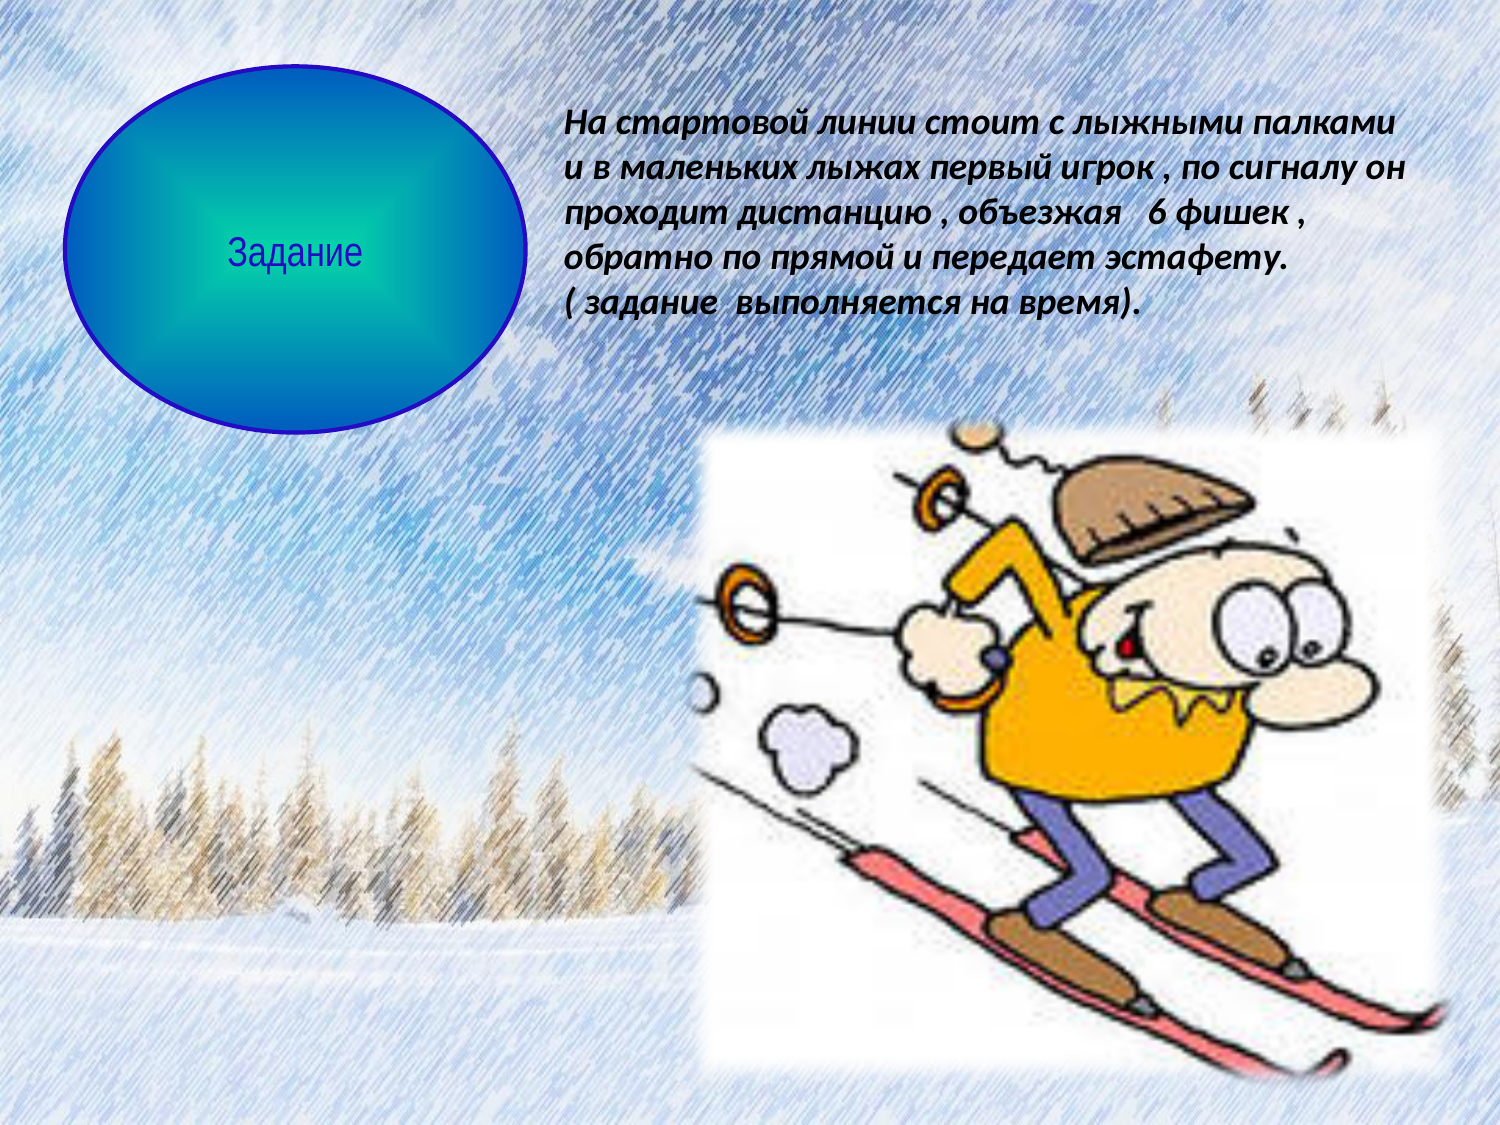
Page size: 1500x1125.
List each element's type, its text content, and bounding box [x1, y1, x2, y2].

picture [0, 0, 1500, 1125]
text_box На стартовой линии стоит с лыжными палками и в маленьких лыжах первый игрок , по сигналу он проходит дистанцию , объезжая 6 фишек , обратно по прямой и передает эстафету. ( задание выполняется на время). [549, 89, 1440, 330]
text_box Задание [62, 64, 528, 435]
